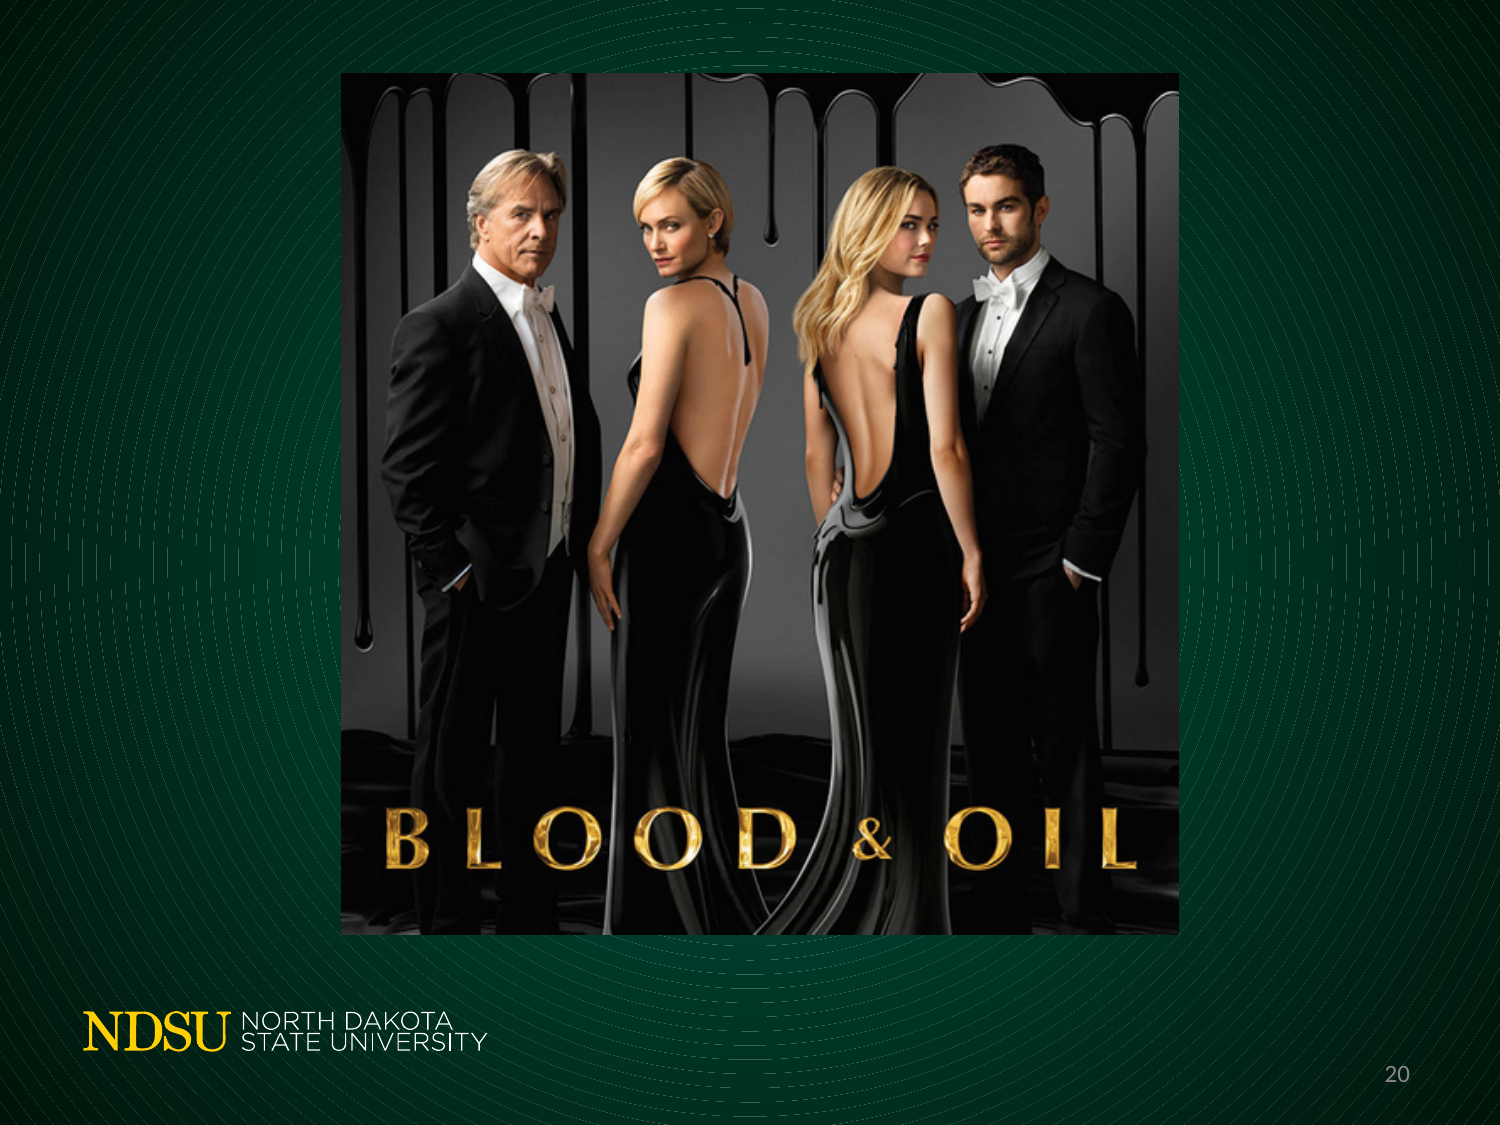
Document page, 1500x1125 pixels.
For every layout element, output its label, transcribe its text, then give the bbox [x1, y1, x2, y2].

picture [341, 72, 1180, 935]
slide_number 20 [1074, 1042, 1425, 1103]
